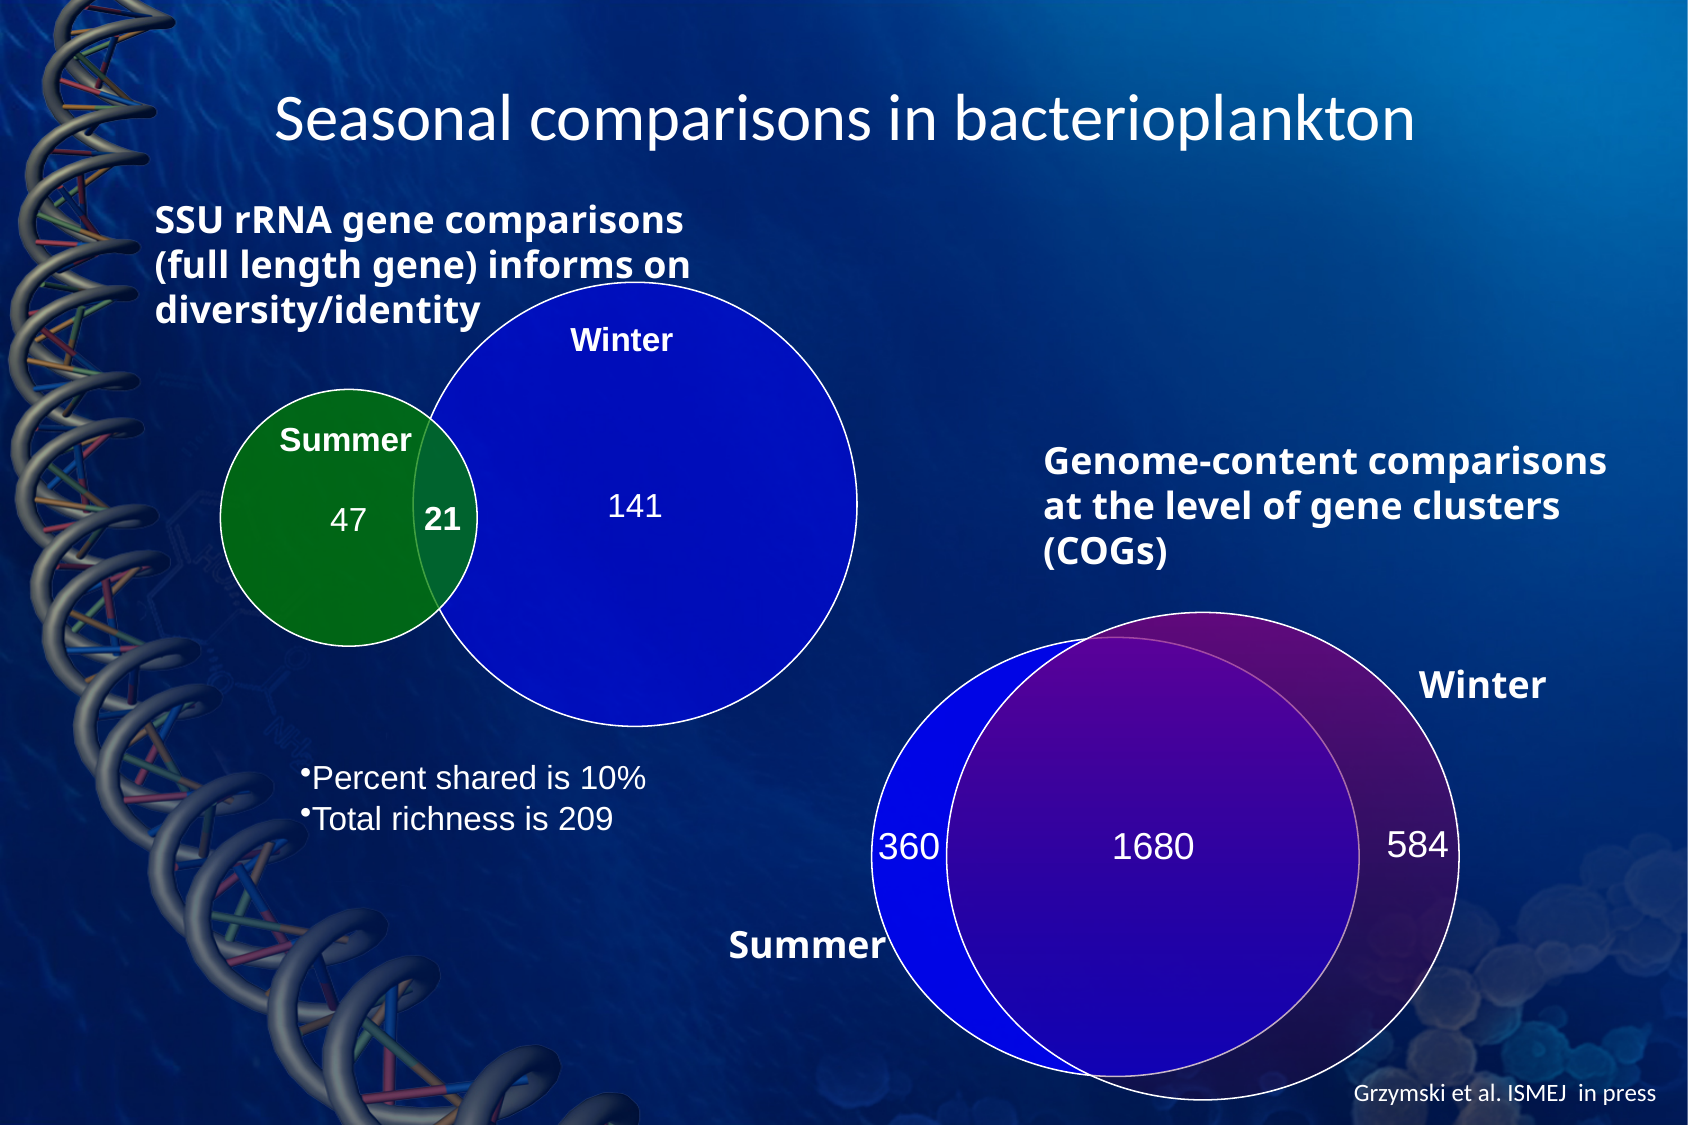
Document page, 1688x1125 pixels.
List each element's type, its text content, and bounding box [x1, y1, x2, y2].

text_box Summer [713, 913, 902, 974]
text_box 360 [863, 814, 956, 875]
text_box [876, 639, 1084, 814]
text_box 584 [1371, 812, 1464, 873]
picture [0, 0, 1688, 1125]
text_box [872, 875, 1090, 1076]
text_box Grzymski et al. ISMEJ in press [1338, 1069, 1672, 1115]
text_box [947, 612, 1459, 1100]
text_box 1680 [1097, 814, 1210, 875]
text_box Percent shared is 10% Total richness is 209 [285, 749, 669, 844]
text_box Winter [1404, 653, 1562, 714]
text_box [220, 282, 858, 727]
text_box Genome-content comparisons at the level of gene clusters (COGs) [1028, 429, 1638, 580]
text_box SSU rRNA gene comparisons (full length gene) informs on diversity/identity [139, 188, 749, 339]
title Seasonal comparisons in bacterioplankton [86, 19, 1606, 208]
